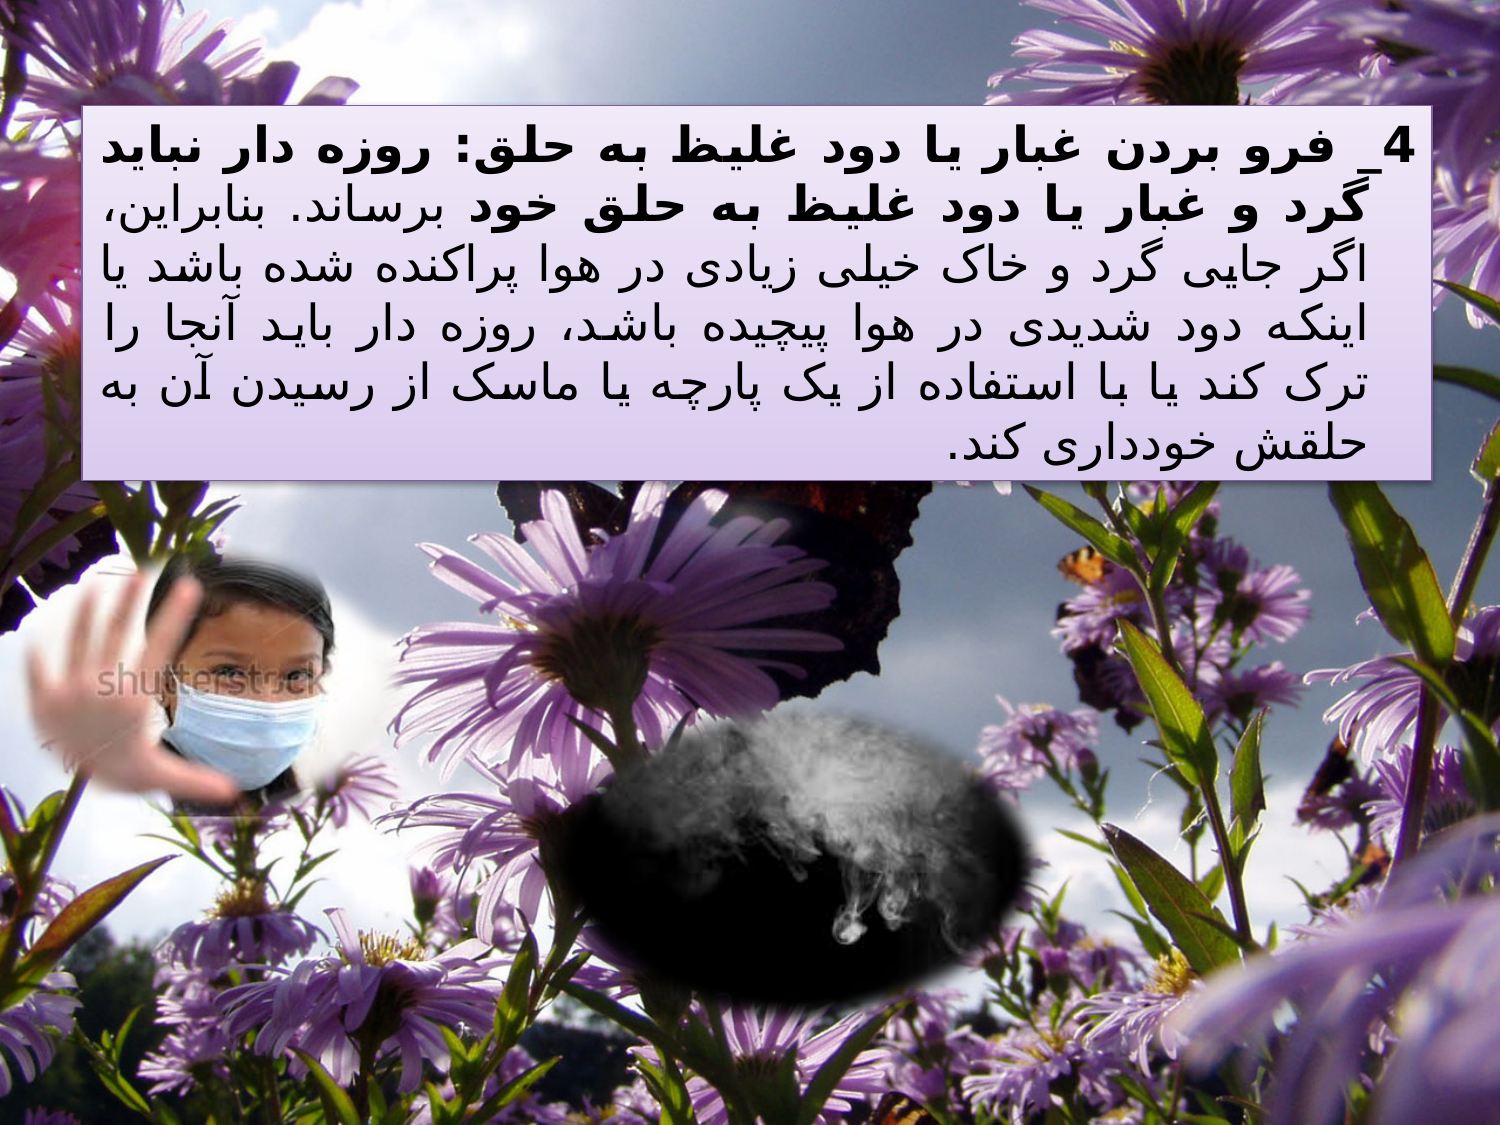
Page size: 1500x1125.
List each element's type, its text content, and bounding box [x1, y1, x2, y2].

list 4_ فرو بردن غبار یا دود غلیظ به حلق: روزه دار نباید گرد و غبار یا دود غلیظ به حلق خود برساند. بنابراین، اگر جایی گرد و خاک خیلی زیادی در هوا پراکنده شده باشد یا اینکه دود شدیدی در هوا پیچیده باشد، روزه دار باید آنجا را ترک کند یا با استفاده از یک پارچه یا ماسک از رسیدن آن به حلقش خودداری کند. [81, 105, 1433, 481]
picture [0, 0, 1500, 1125]
